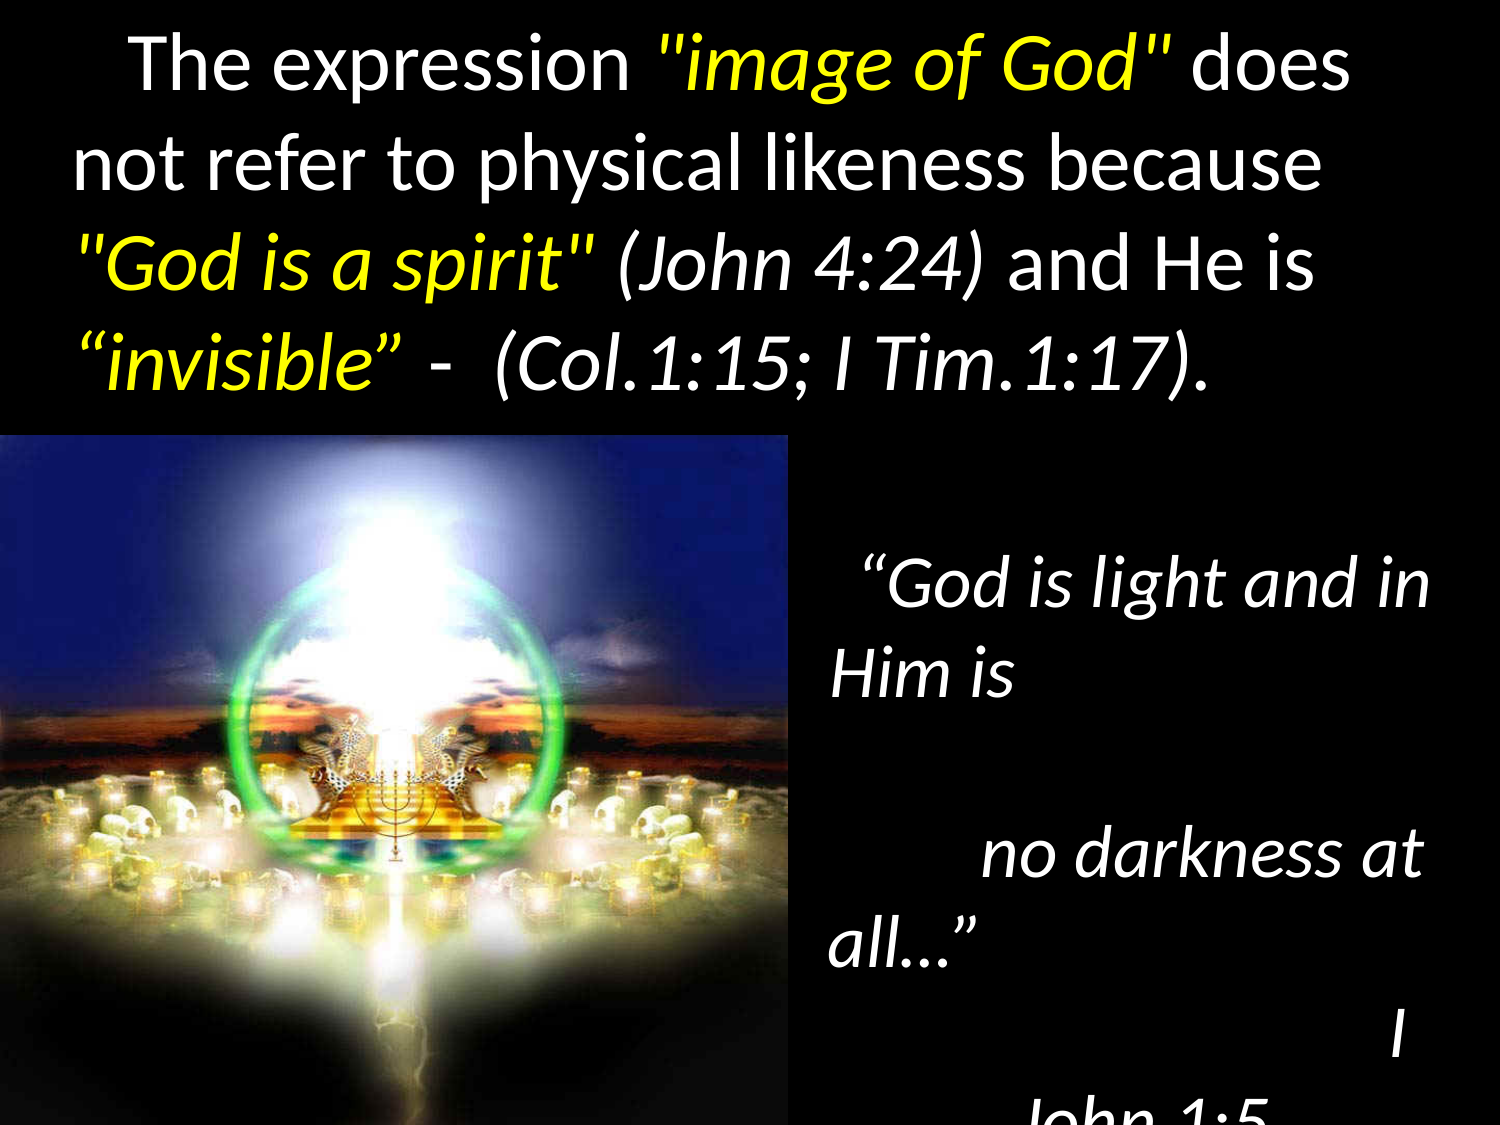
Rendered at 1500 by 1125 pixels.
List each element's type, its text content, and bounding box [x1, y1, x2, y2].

picture [0, 435, 788, 1125]
text_box The expression "image of God" does not refer to physical likeness because "God is a spirit" (John 4:24) and He is “invisible” - (Col.1:15; I Tim.1:17). [0, 0, 1500, 415]
text_box “God is light and in Him is no darkness at all…” I John 1:5 [812, 524, 1475, 1125]
